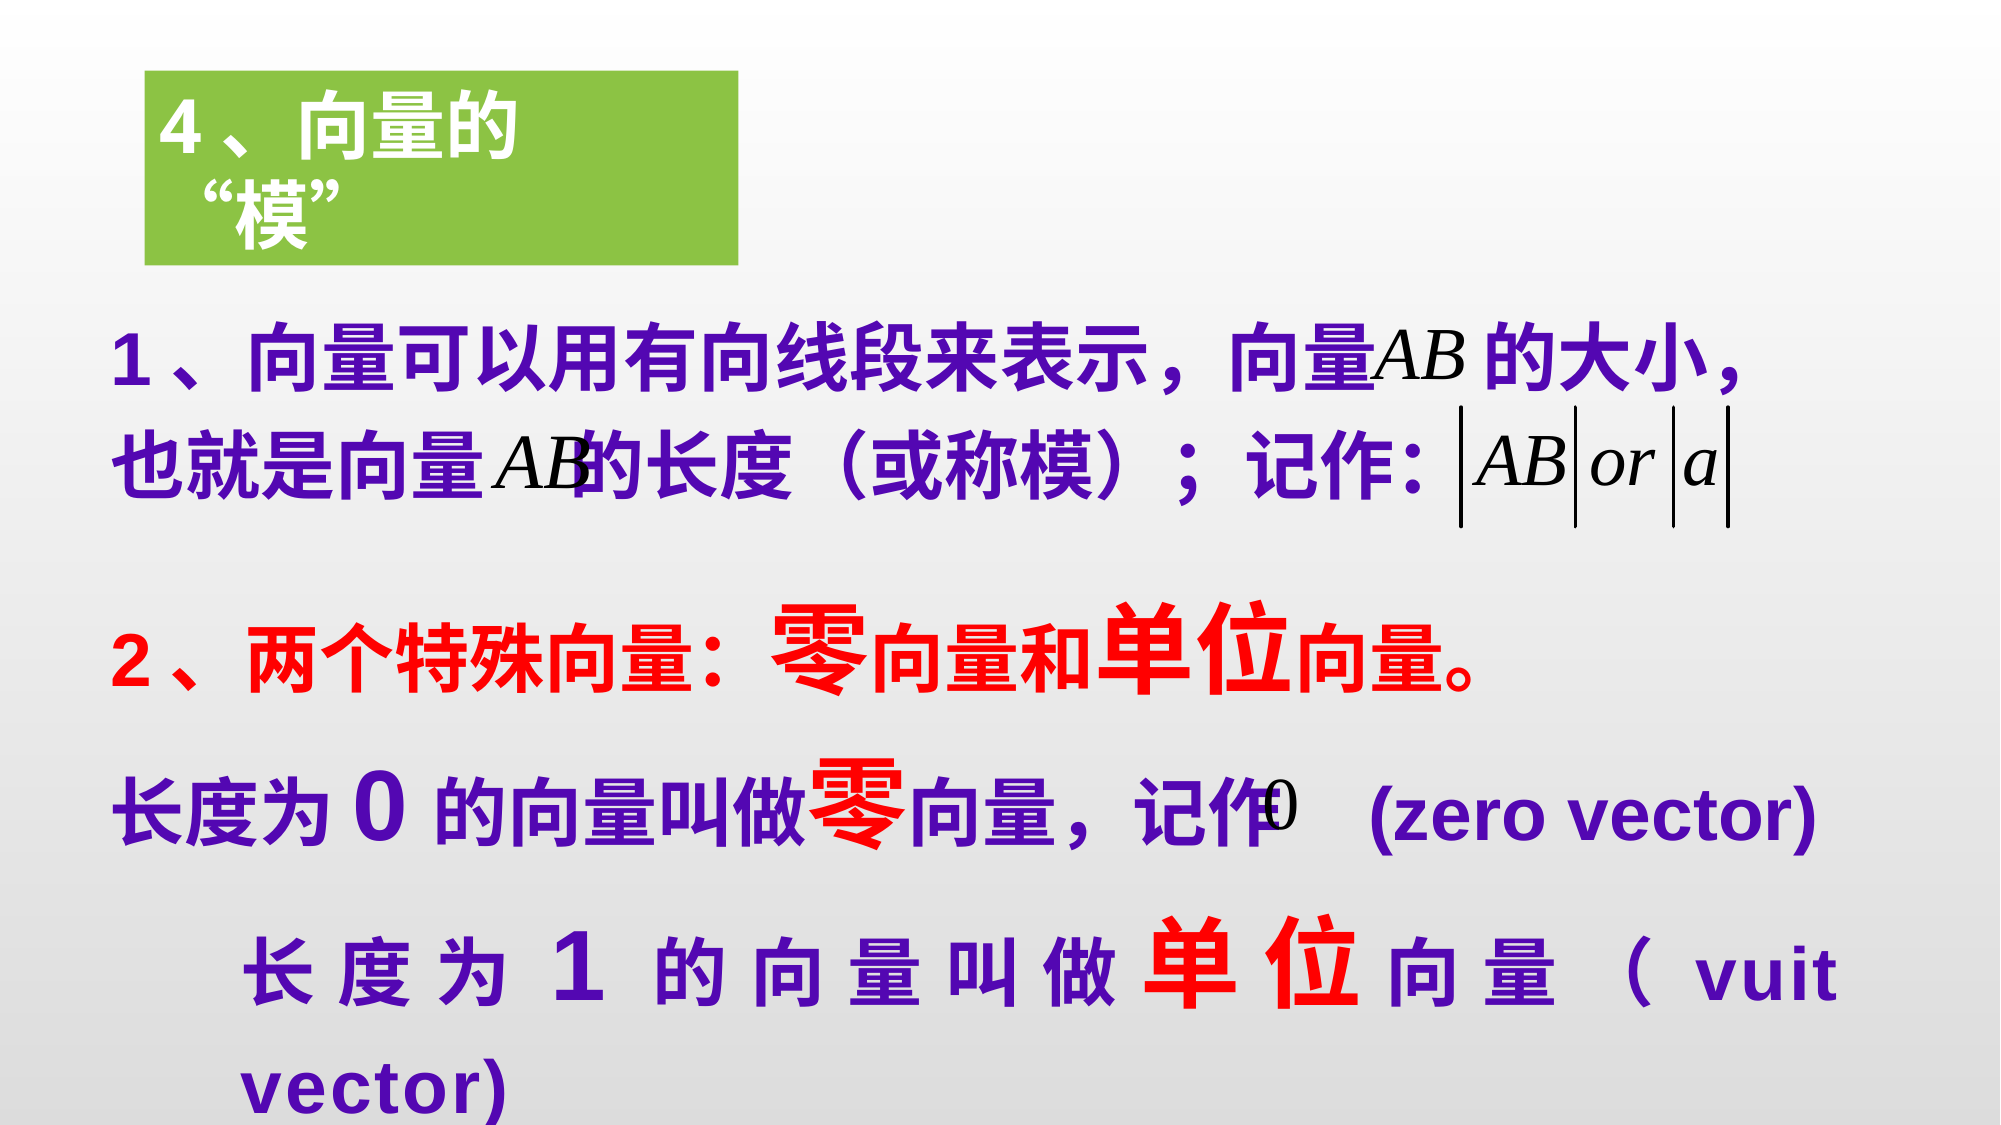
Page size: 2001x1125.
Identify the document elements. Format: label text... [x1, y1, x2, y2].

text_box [109, 715, 1958, 848]
list 长度为1的向量叫做单位向量（vuit vector) [240, 876, 1842, 1125]
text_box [109, 292, 1747, 542]
text_box 4、向量的“模” [144, 70, 739, 266]
text_box 2、两个特殊向量：零向量和单位向量。 [109, 562, 1711, 707]
